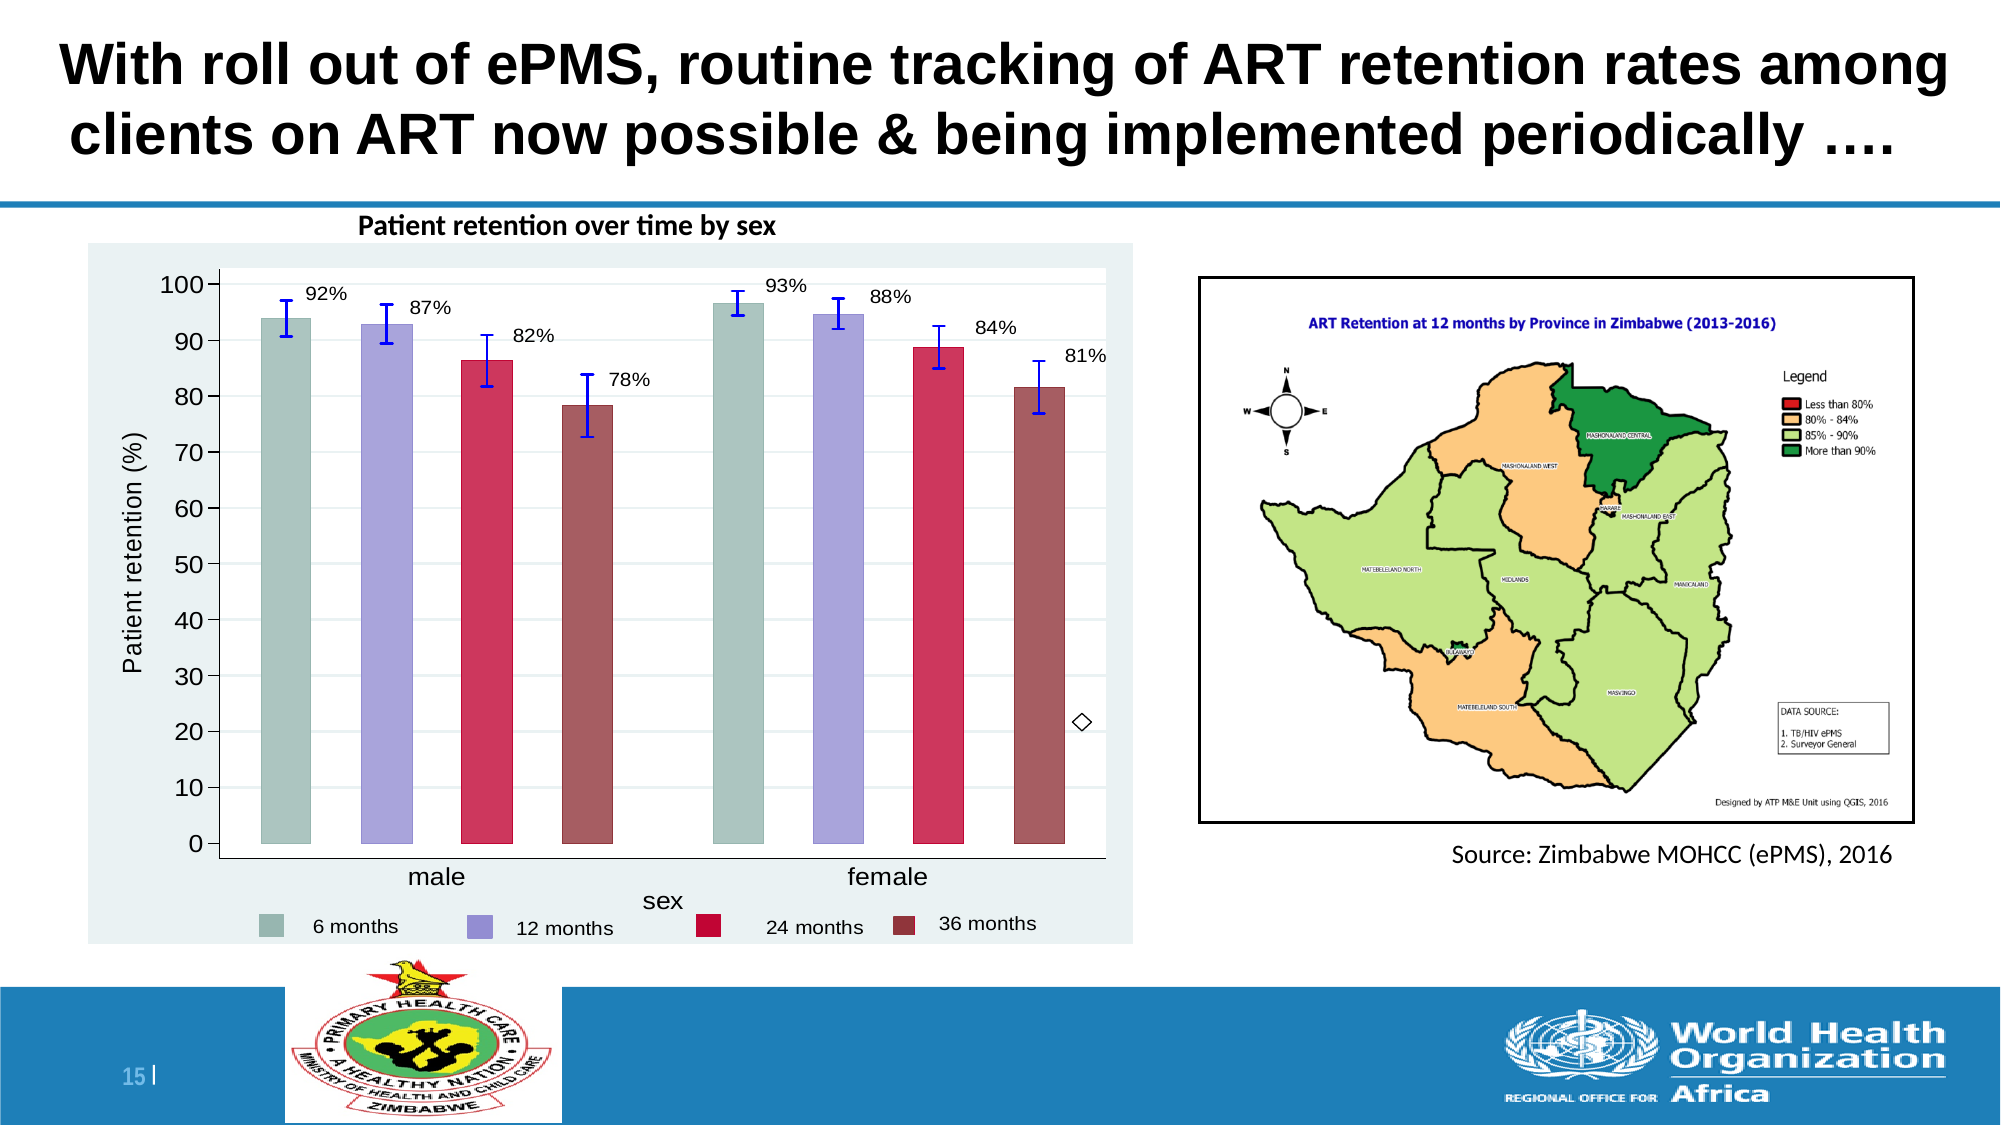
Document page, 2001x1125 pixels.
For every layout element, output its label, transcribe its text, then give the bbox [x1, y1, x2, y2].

text_box Source: Zimbabwe MOHCC (ePMS), 2016 [1437, 829, 2000, 877]
picture [1497, 997, 1954, 1115]
picture [79, 235, 1142, 1123]
text_box With roll out of ePMS, routine tracking of ART retention rates among clients on ART now possible & being implemented periodically …. [19, 19, 1981, 174]
picture [1200, 278, 1912, 822]
text_box Patient retention over time by sex [343, 198, 836, 234]
